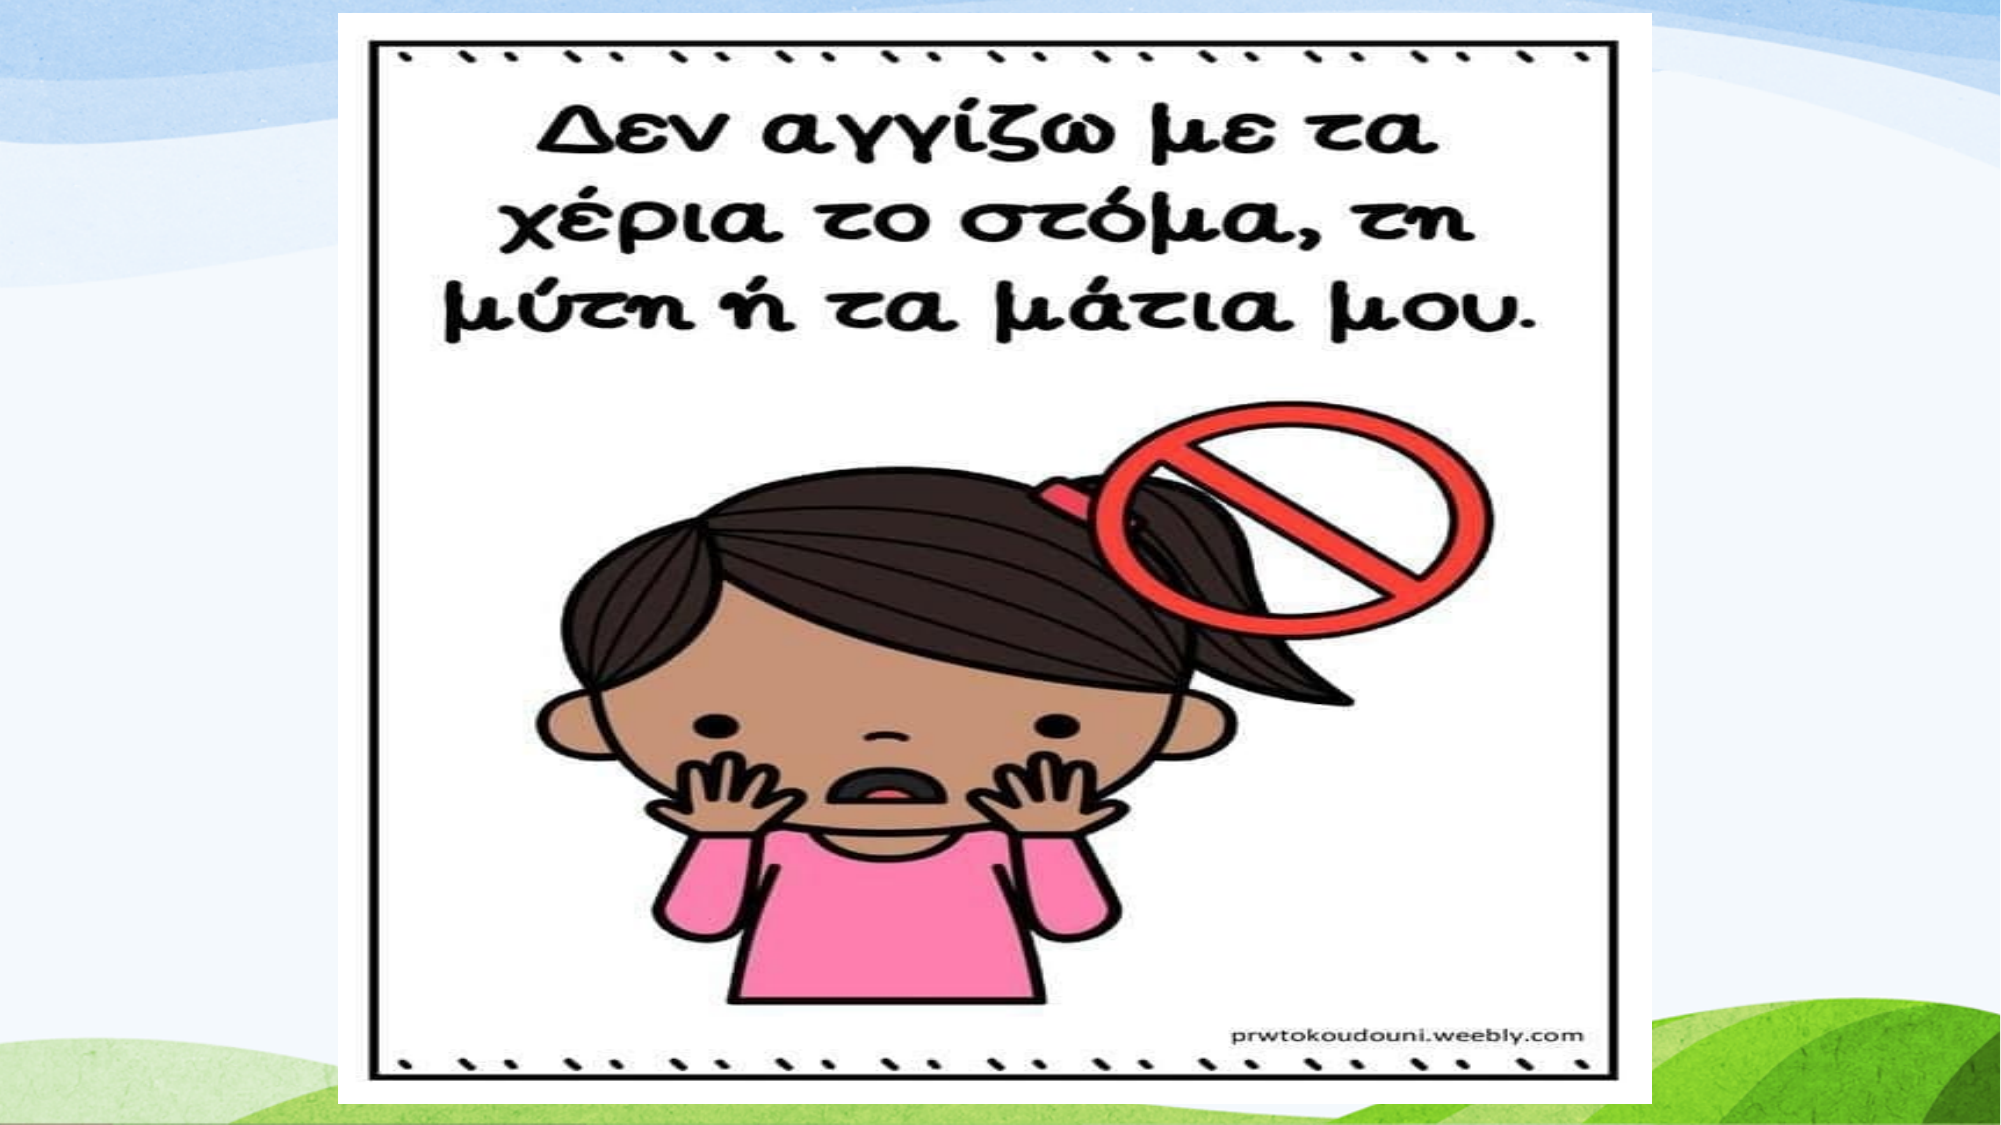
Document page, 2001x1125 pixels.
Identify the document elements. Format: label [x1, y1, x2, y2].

list [337, 13, 1652, 1104]
picture [0, 0, 2001, 1125]
